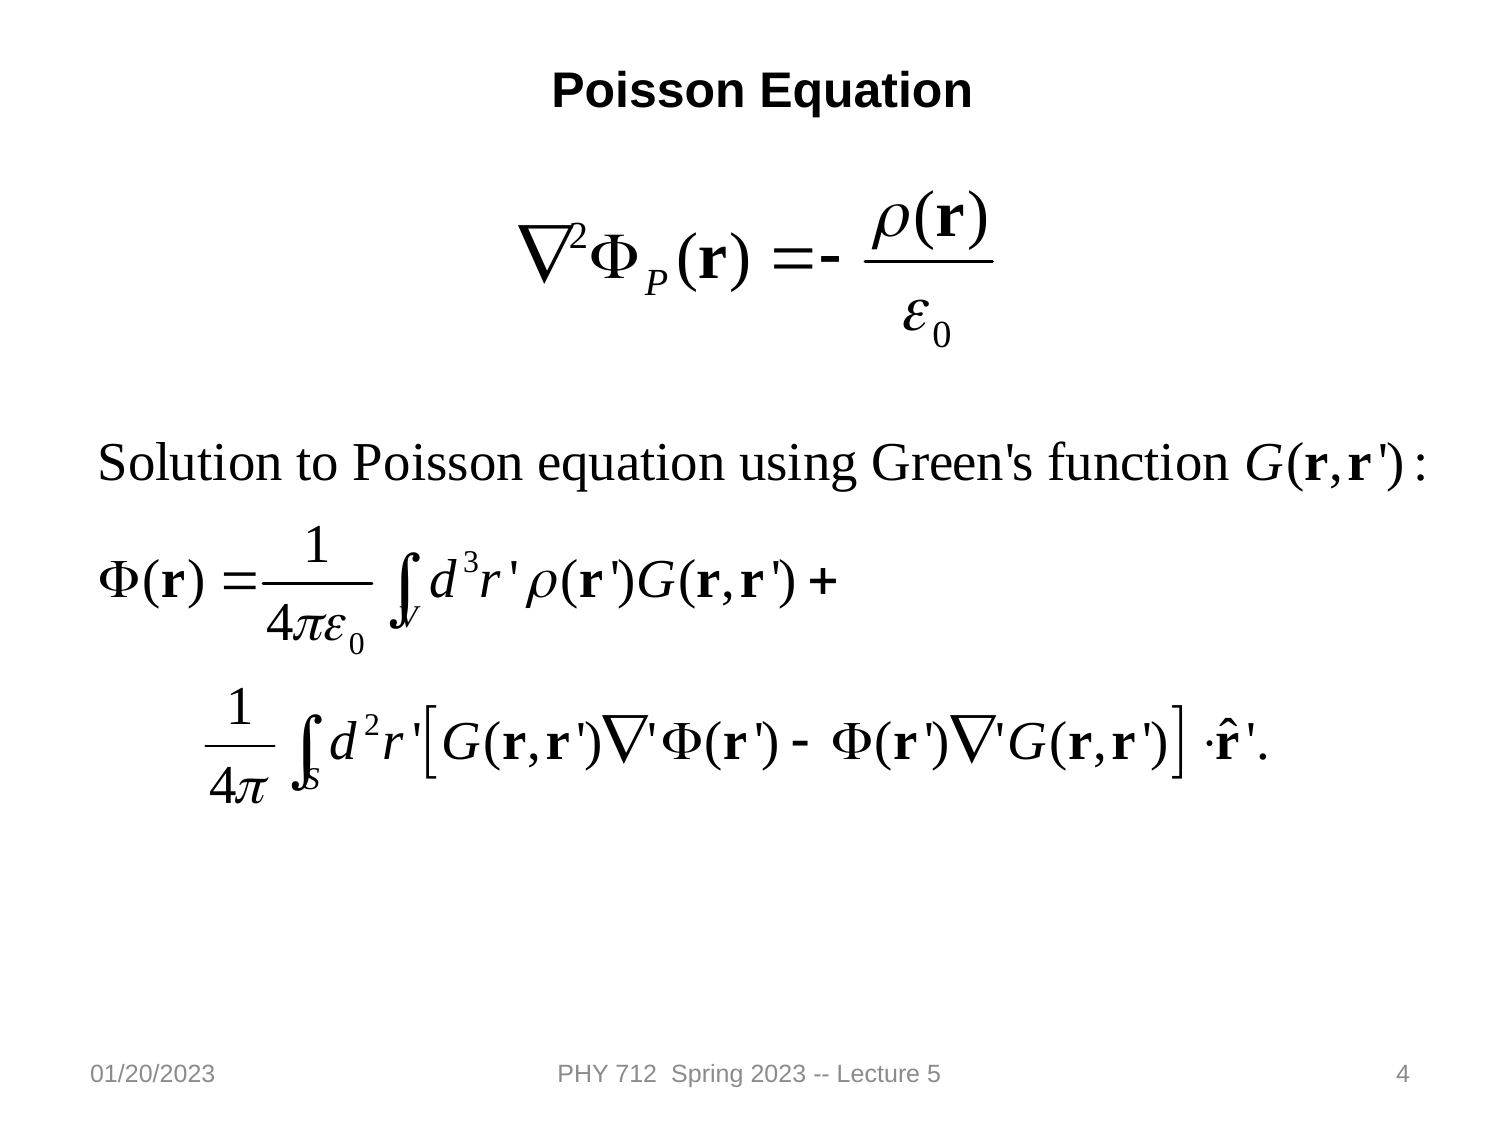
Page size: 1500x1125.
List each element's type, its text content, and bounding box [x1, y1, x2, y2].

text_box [94, 432, 1431, 811]
slide_number 4 [1074, 1042, 1425, 1103]
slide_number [75, 1042, 425, 1103]
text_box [514, 175, 1003, 360]
text_box Poisson Equation [62, 49, 1463, 305]
footer PHY 712 Spring 2023 -- Lecture 5 [512, 1042, 988, 1103]
